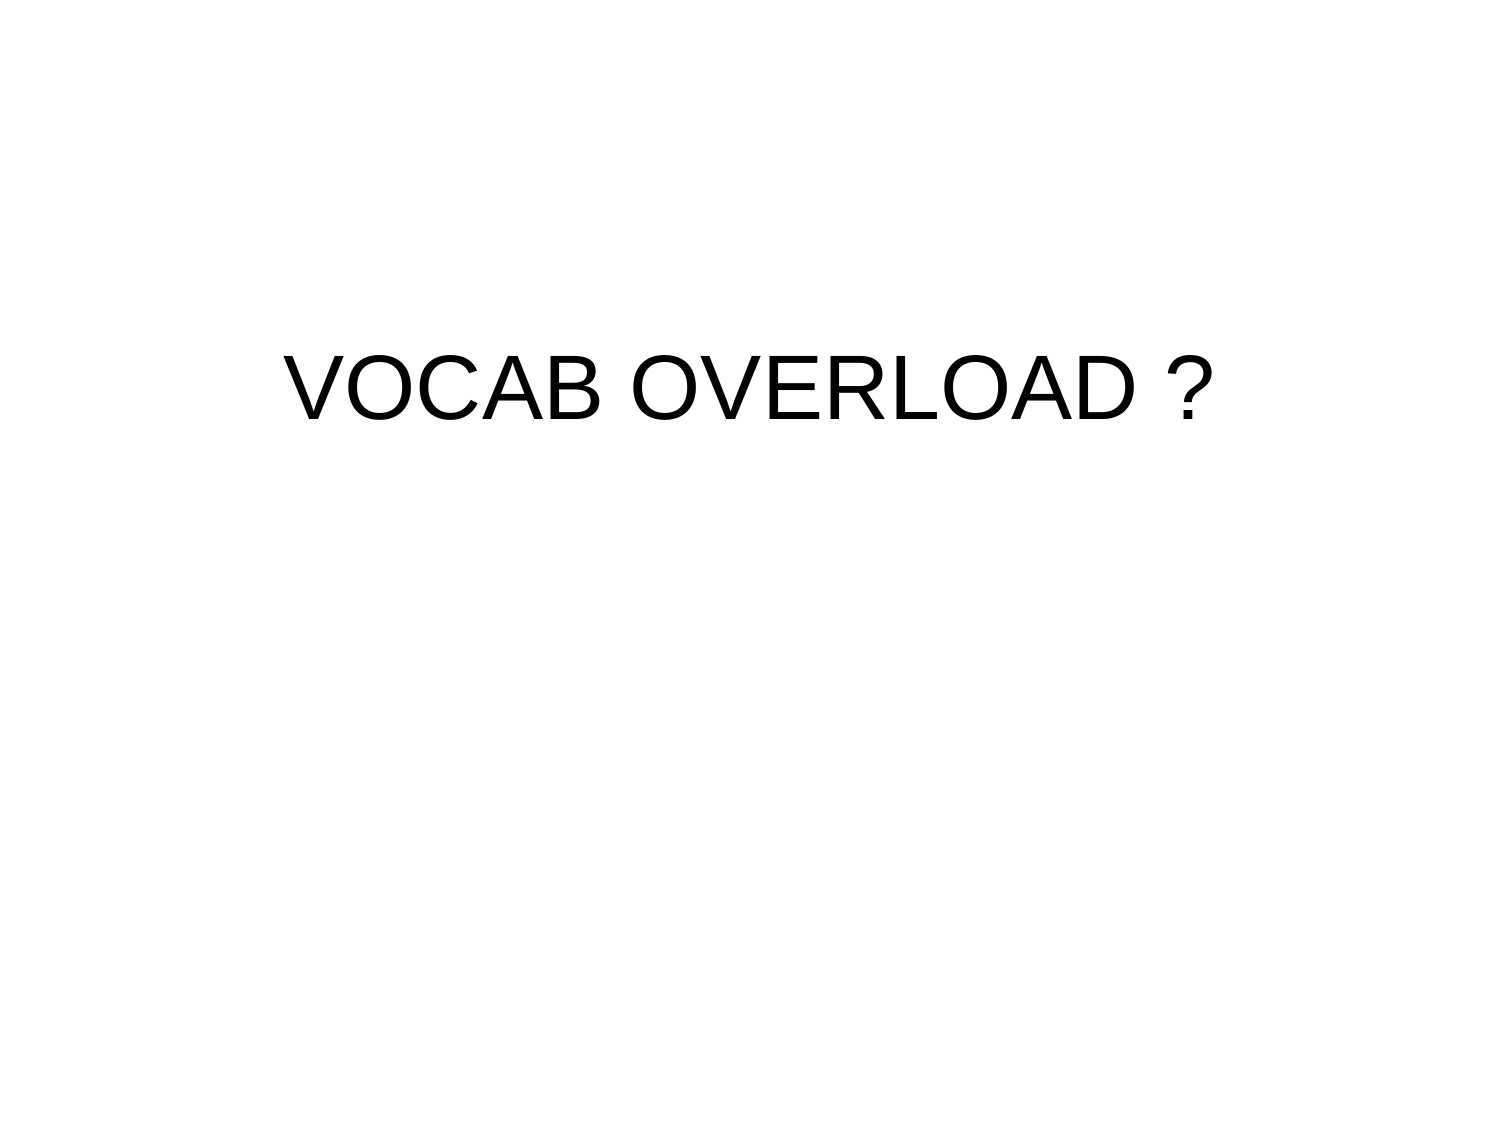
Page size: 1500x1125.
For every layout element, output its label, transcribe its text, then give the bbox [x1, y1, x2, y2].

title VOCAB OVERLOAD ? [112, 262, 1388, 504]
